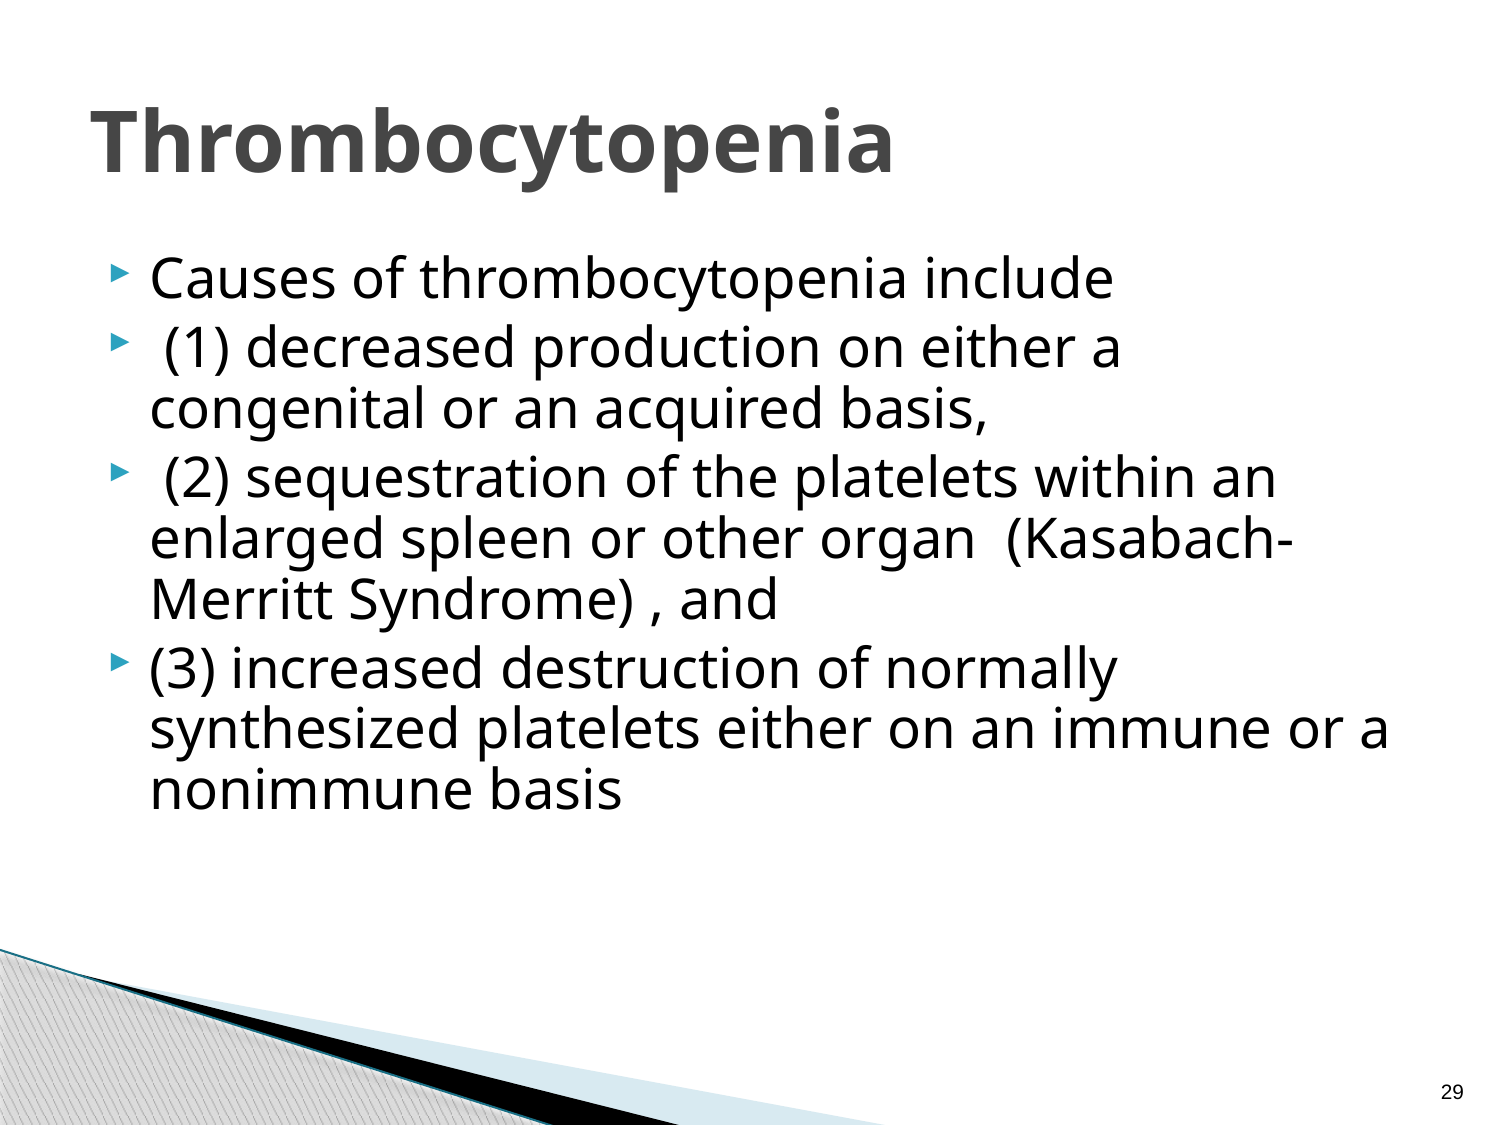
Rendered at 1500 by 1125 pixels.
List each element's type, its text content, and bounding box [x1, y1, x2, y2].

list Causes of thrombocytopenia include (1) decreased production on either a congenital or an acquired basis, (2) sequestration of the platelets within an enlarged spleen or other organ (Kasabach-Merritt Syndrome) , and (3) increased destruction of normally synthesized platelets either on an immune or a nonimmune basis [75, 243, 1425, 986]
slide_number 29 [1418, 1051, 1479, 1112]
title Thrombocytopenia [75, 45, 1425, 233]
